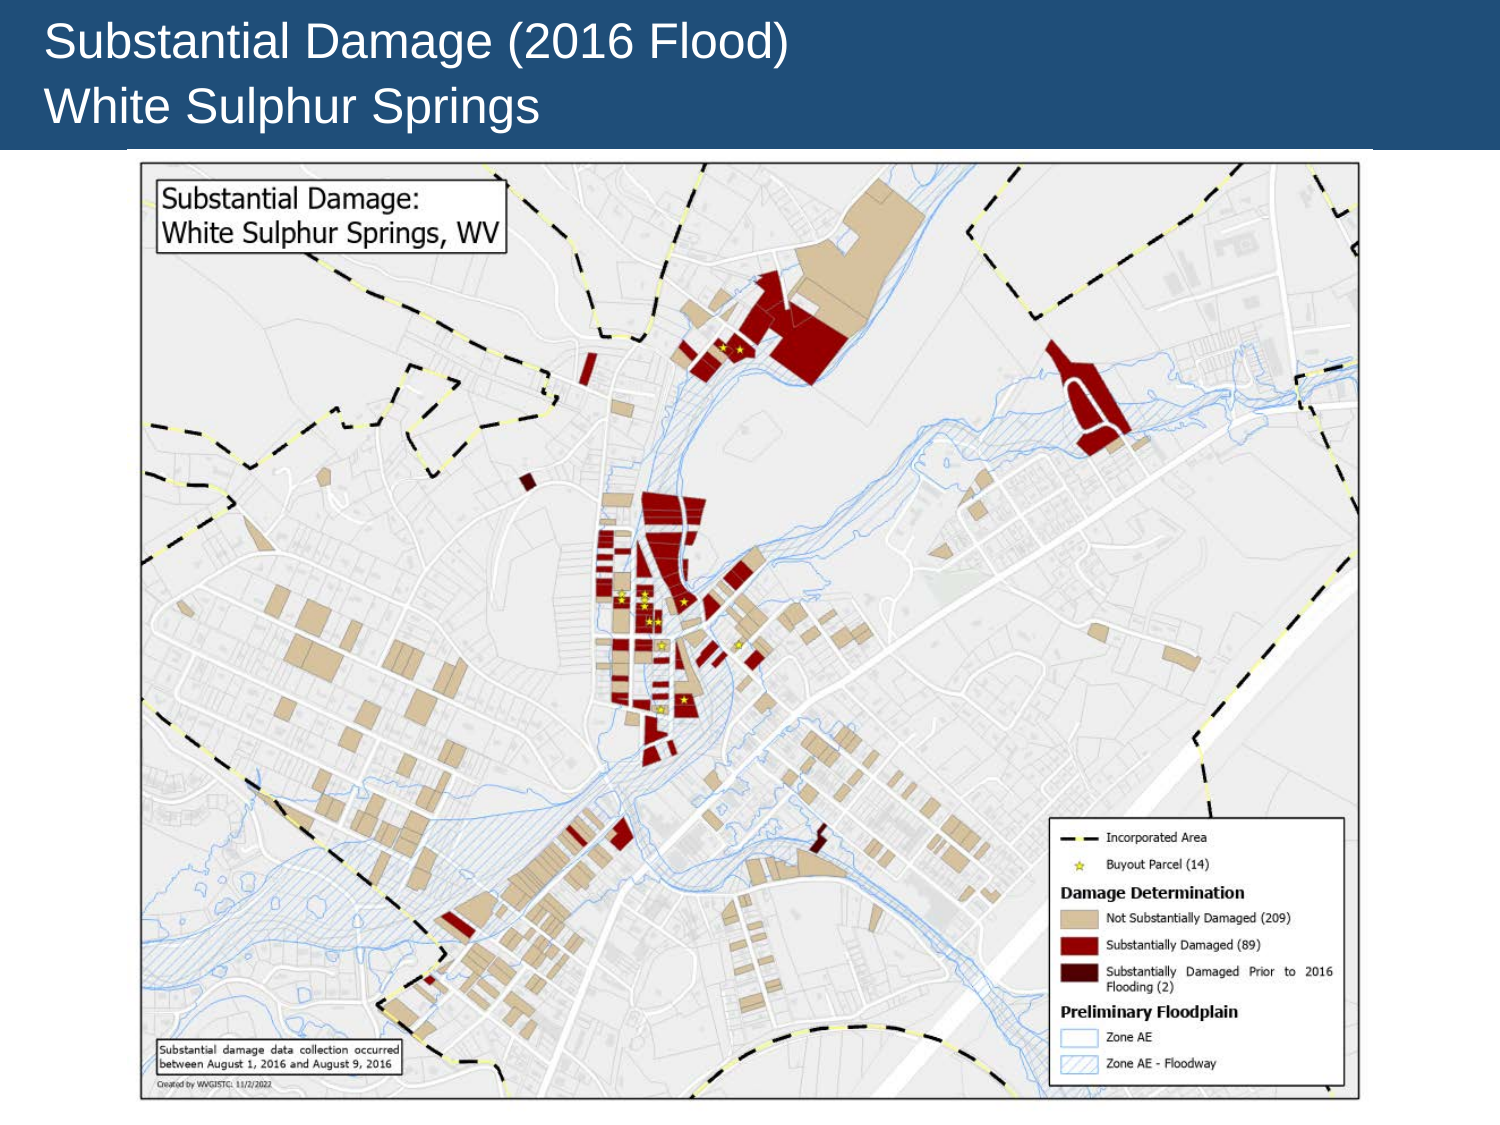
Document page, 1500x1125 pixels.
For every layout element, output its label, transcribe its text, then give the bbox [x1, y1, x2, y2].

picture [127, 149, 1373, 1113]
text_box Substantial Damage (2016 Flood) White Sulphur Springs [0, 0, 1500, 150]
